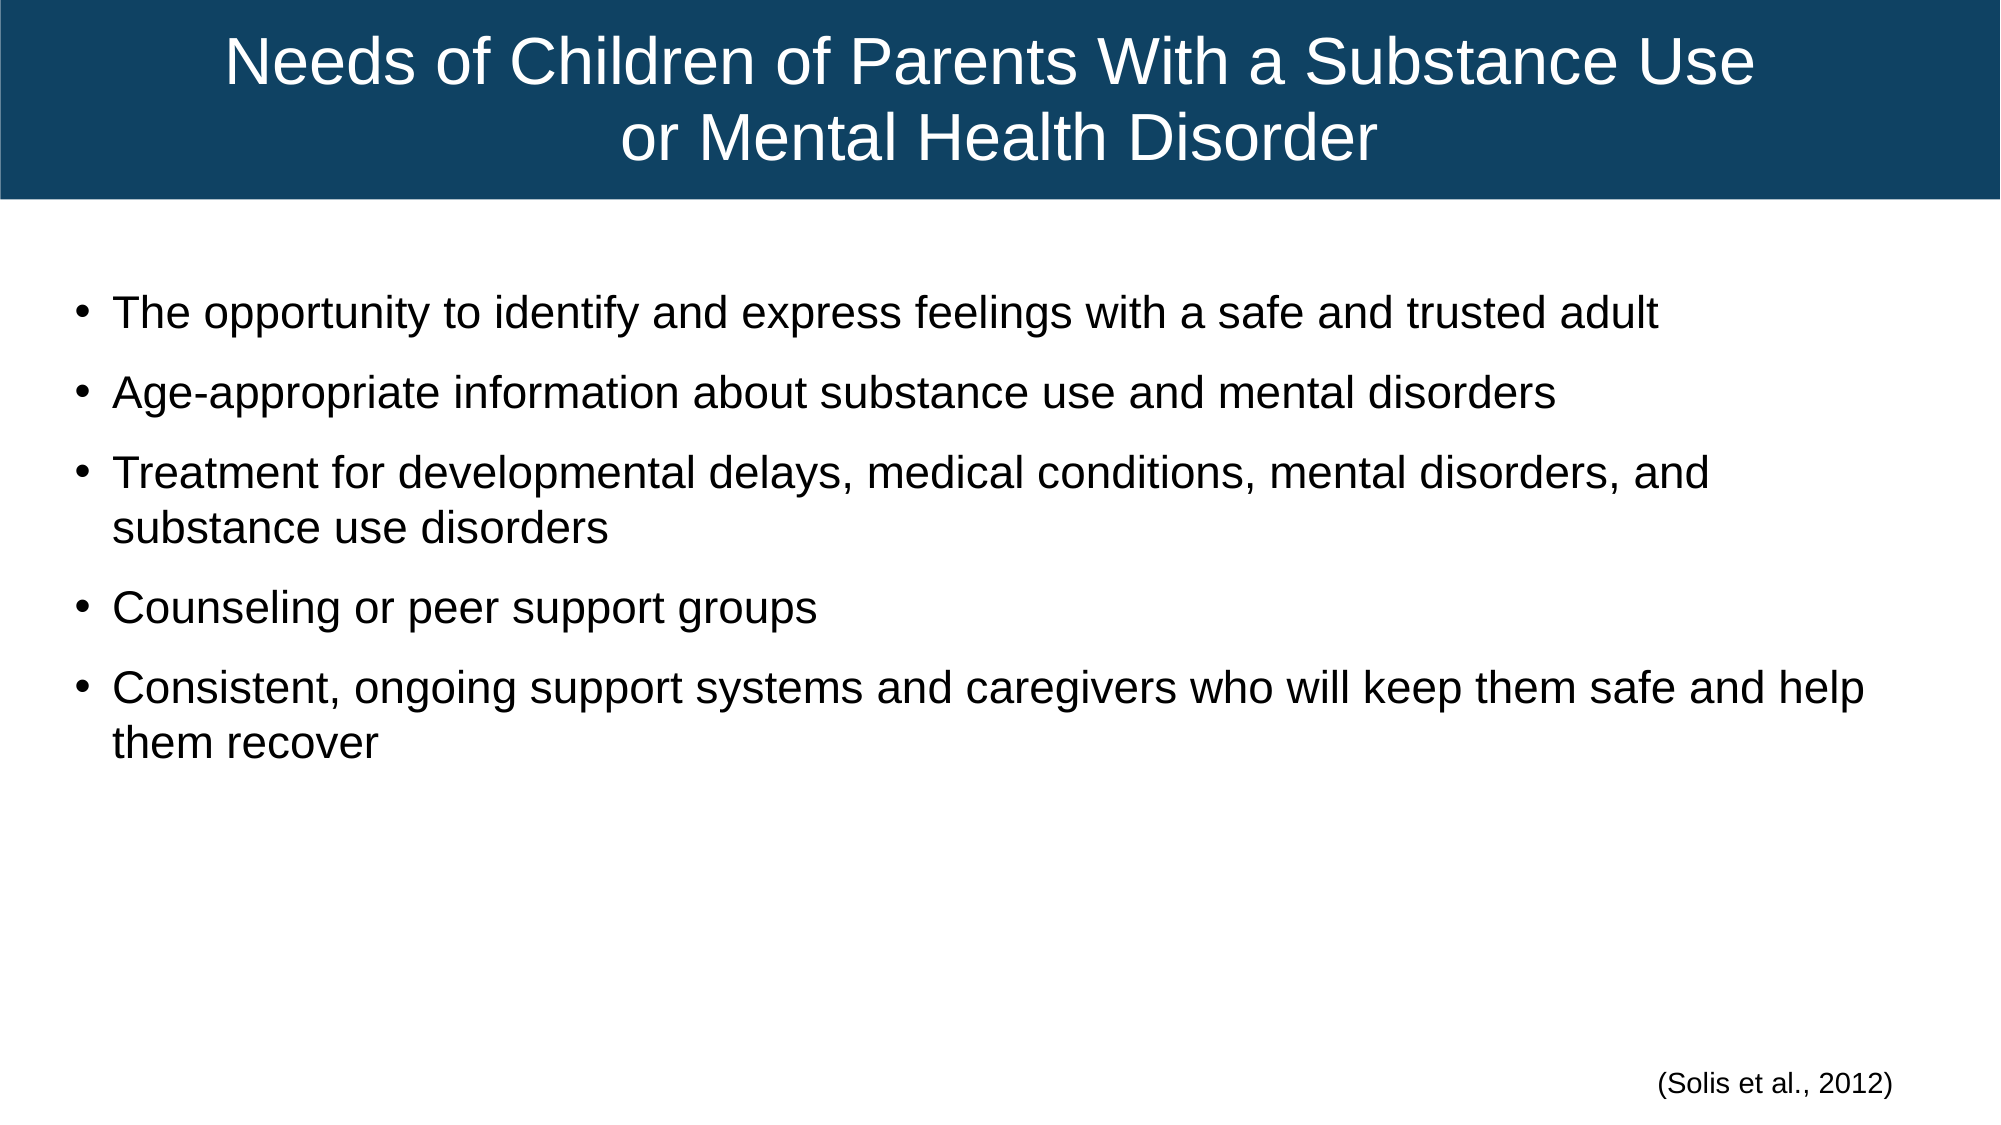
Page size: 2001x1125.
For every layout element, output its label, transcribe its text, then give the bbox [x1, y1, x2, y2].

text_box (Solis et al., 2012) [1642, 1057, 1925, 1107]
title Needs of Children of Parents With a Substance Use or Mental Health Disorder [0, 0, 2000, 200]
list The opportunity to identify and express feelings with a safe and trusted adult Age-appropriate information about substance use and mental disorders Treatment for developmental delays, medical conditions, mental disorders, and substance use disorders Counseling or peer support groups Consistent, ongoing support systems and caregivers who will keep them safe and help them recover [59, 275, 1942, 1014]
